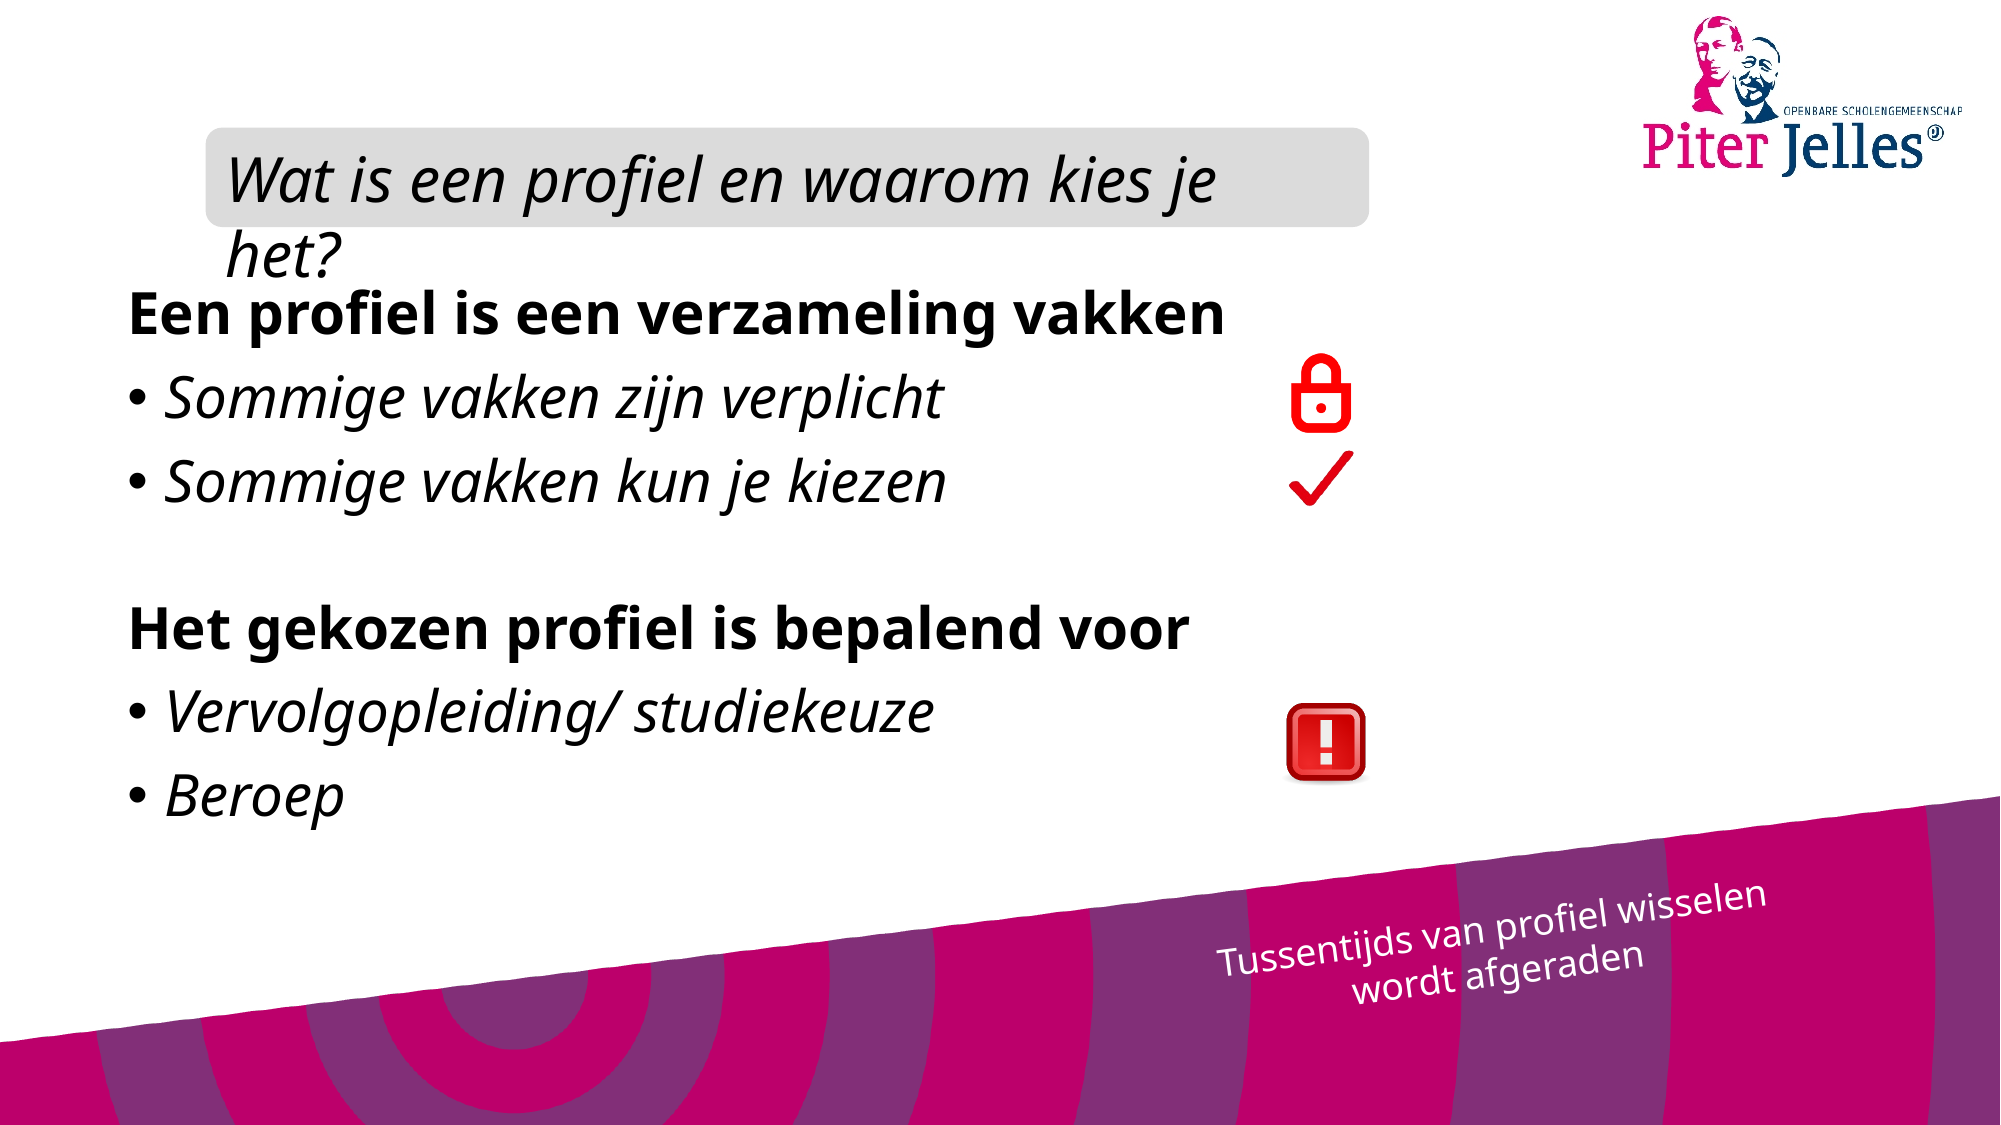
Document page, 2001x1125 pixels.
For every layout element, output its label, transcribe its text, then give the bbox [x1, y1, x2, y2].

text_box Een profiel is een verzameling vakken Sommige vakken zijn verplicht Sommige vakken kun je kiezen Het gekozen profiel is bepalend voor Vervolgopleiding/ studiekeuze Beroep [112, 277, 1818, 744]
picture [1281, 353, 1361, 433]
picture [1281, 435, 1361, 521]
text_box Wat is een profiel en waarom kies je het? [205, 127, 1370, 228]
picture [1643, 16, 1962, 177]
picture [0, 703, 2000, 1125]
